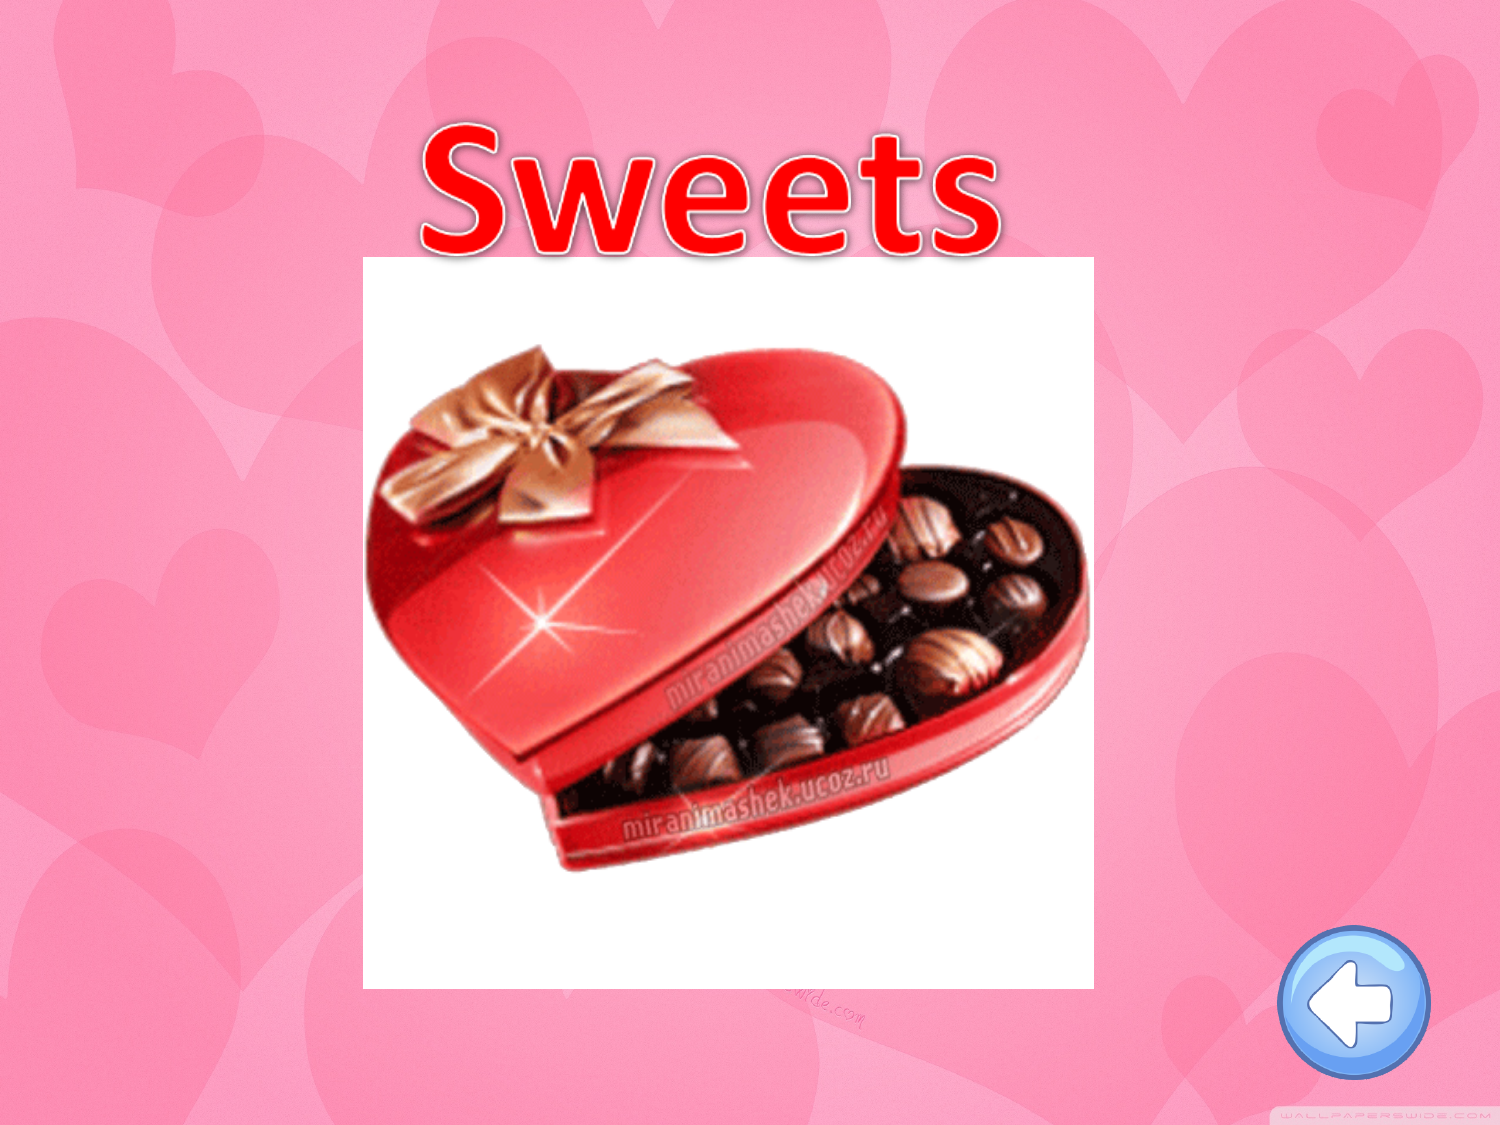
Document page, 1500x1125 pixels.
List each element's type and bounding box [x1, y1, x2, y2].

picture [281, 0, 1141, 989]
picture [1277, 925, 1432, 1080]
